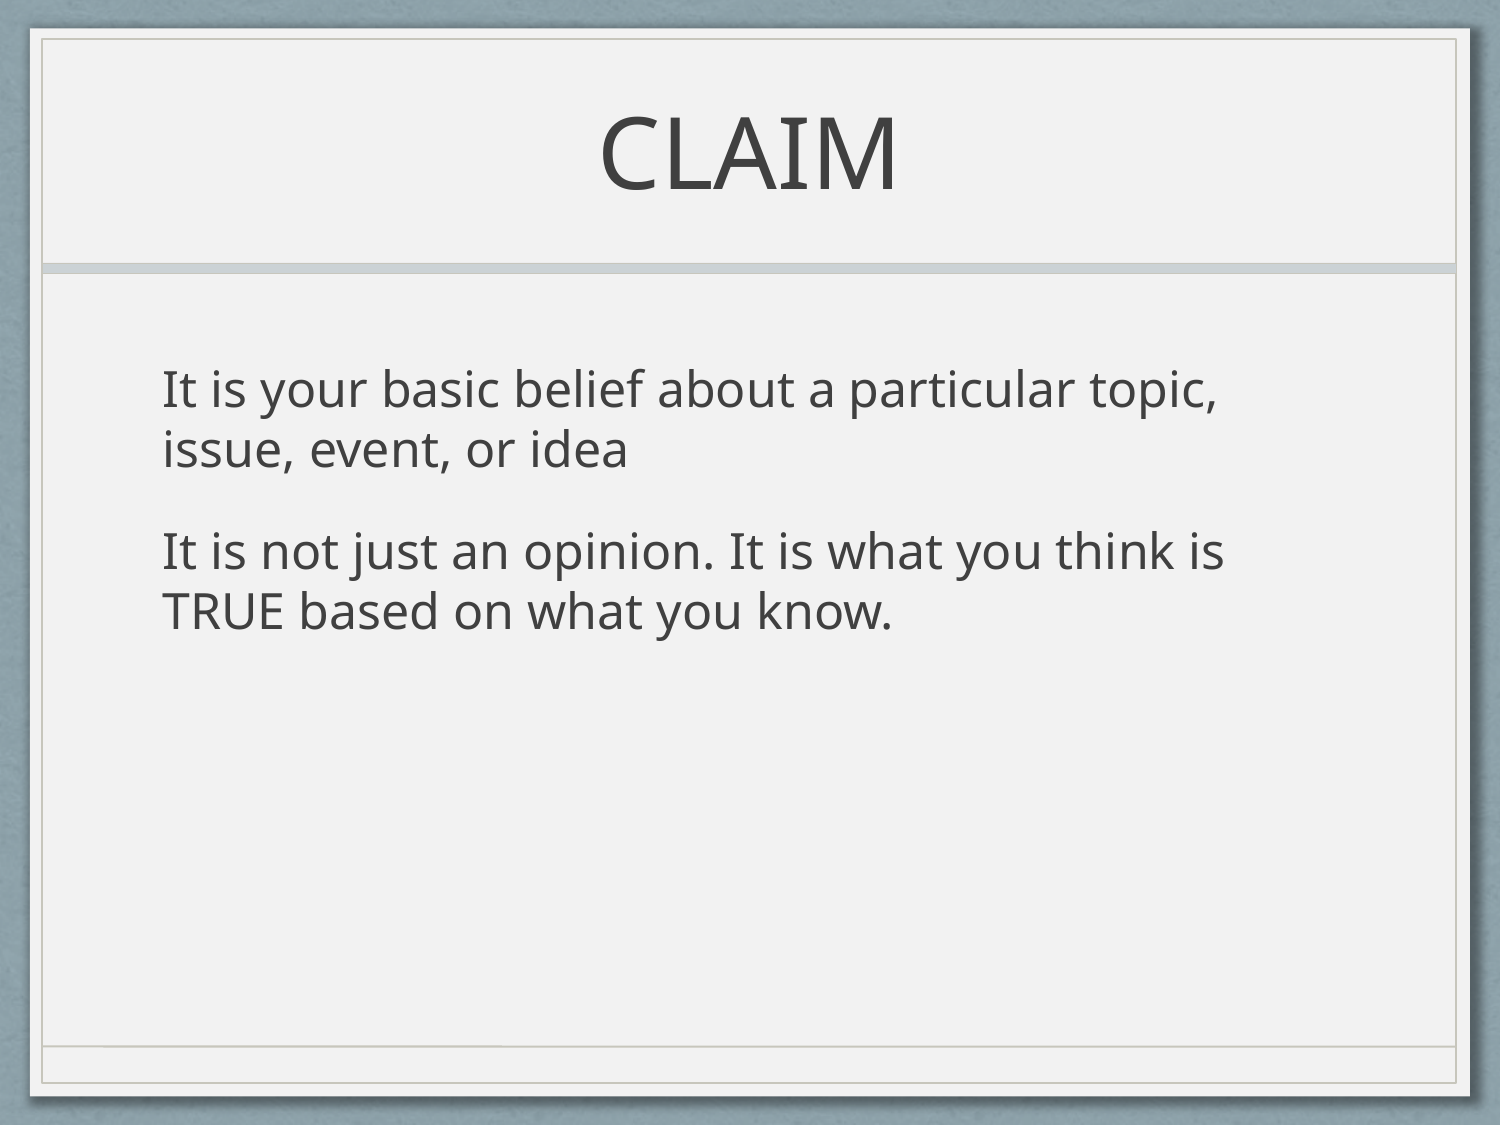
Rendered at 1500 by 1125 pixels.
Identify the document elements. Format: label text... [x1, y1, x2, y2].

list It is your basic belief about a particular topic, issue, event, or idea It is not just an opinion. It is what you think is TRUE based on what you know. [147, 350, 1353, 995]
title CLAIM [147, 40, 1353, 260]
